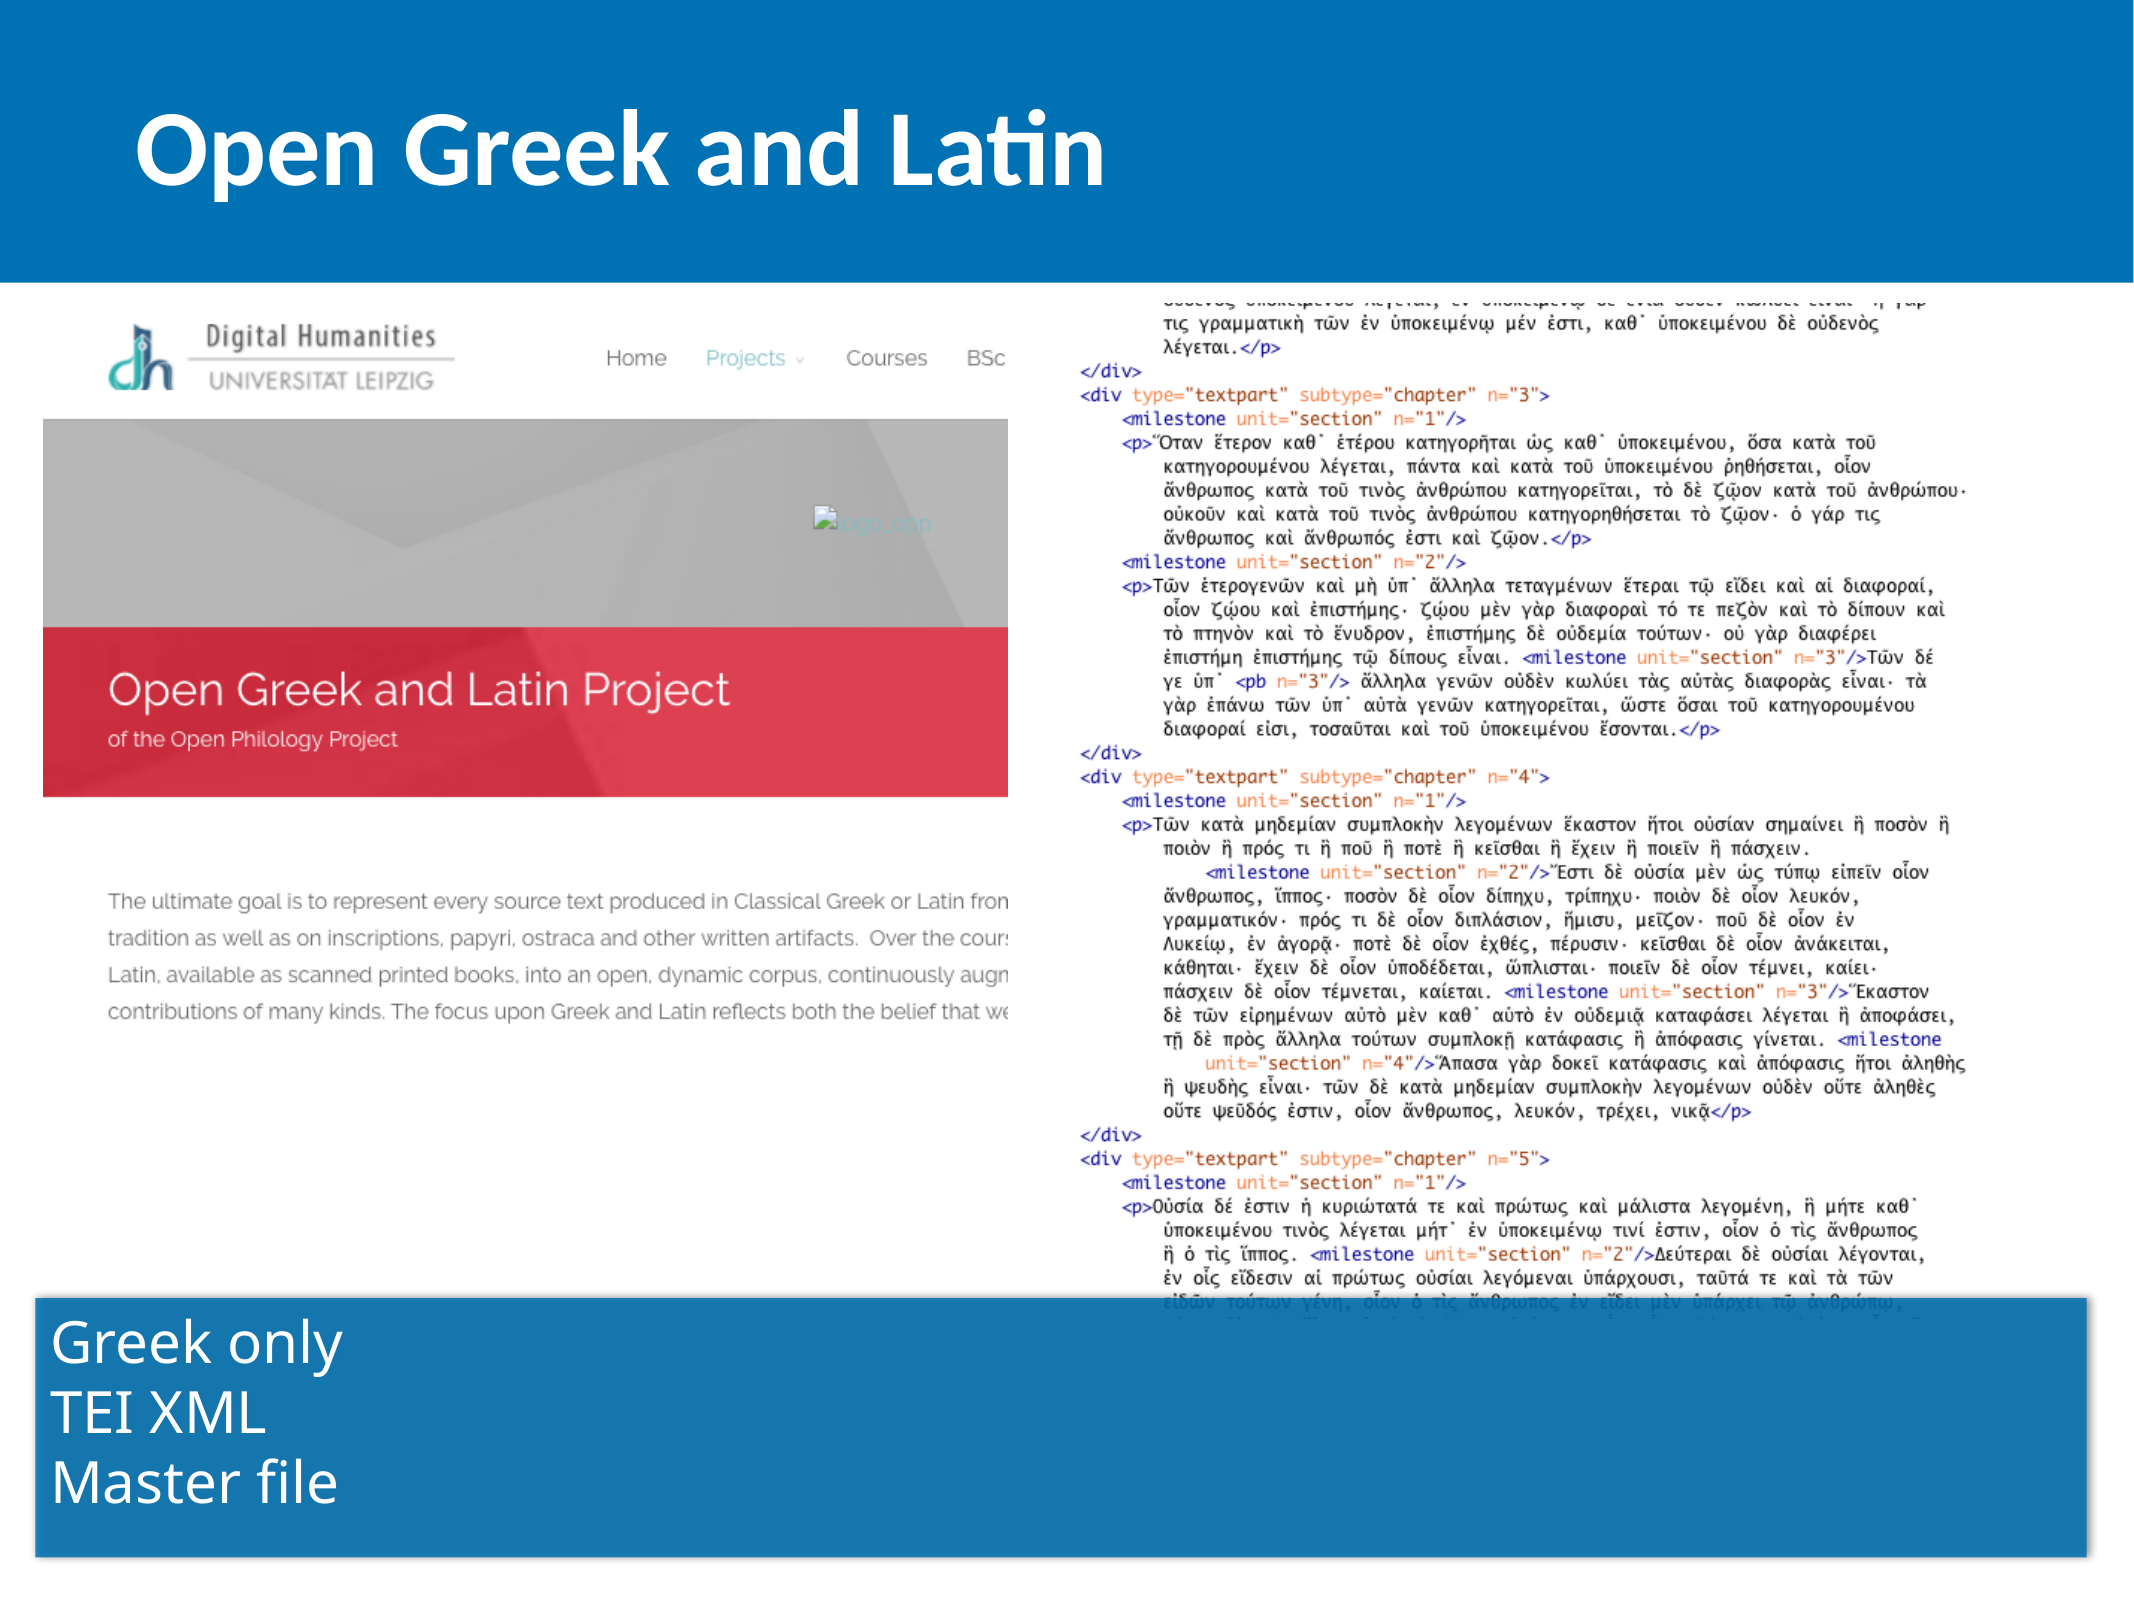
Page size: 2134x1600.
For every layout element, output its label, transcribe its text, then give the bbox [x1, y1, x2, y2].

picture [42, 302, 1008, 1034]
picture [1032, 302, 2021, 1320]
text_box Greek only TEI XML Master file [34, 1297, 2087, 1558]
list Open Greek and Latin [126, 72, 1373, 212]
